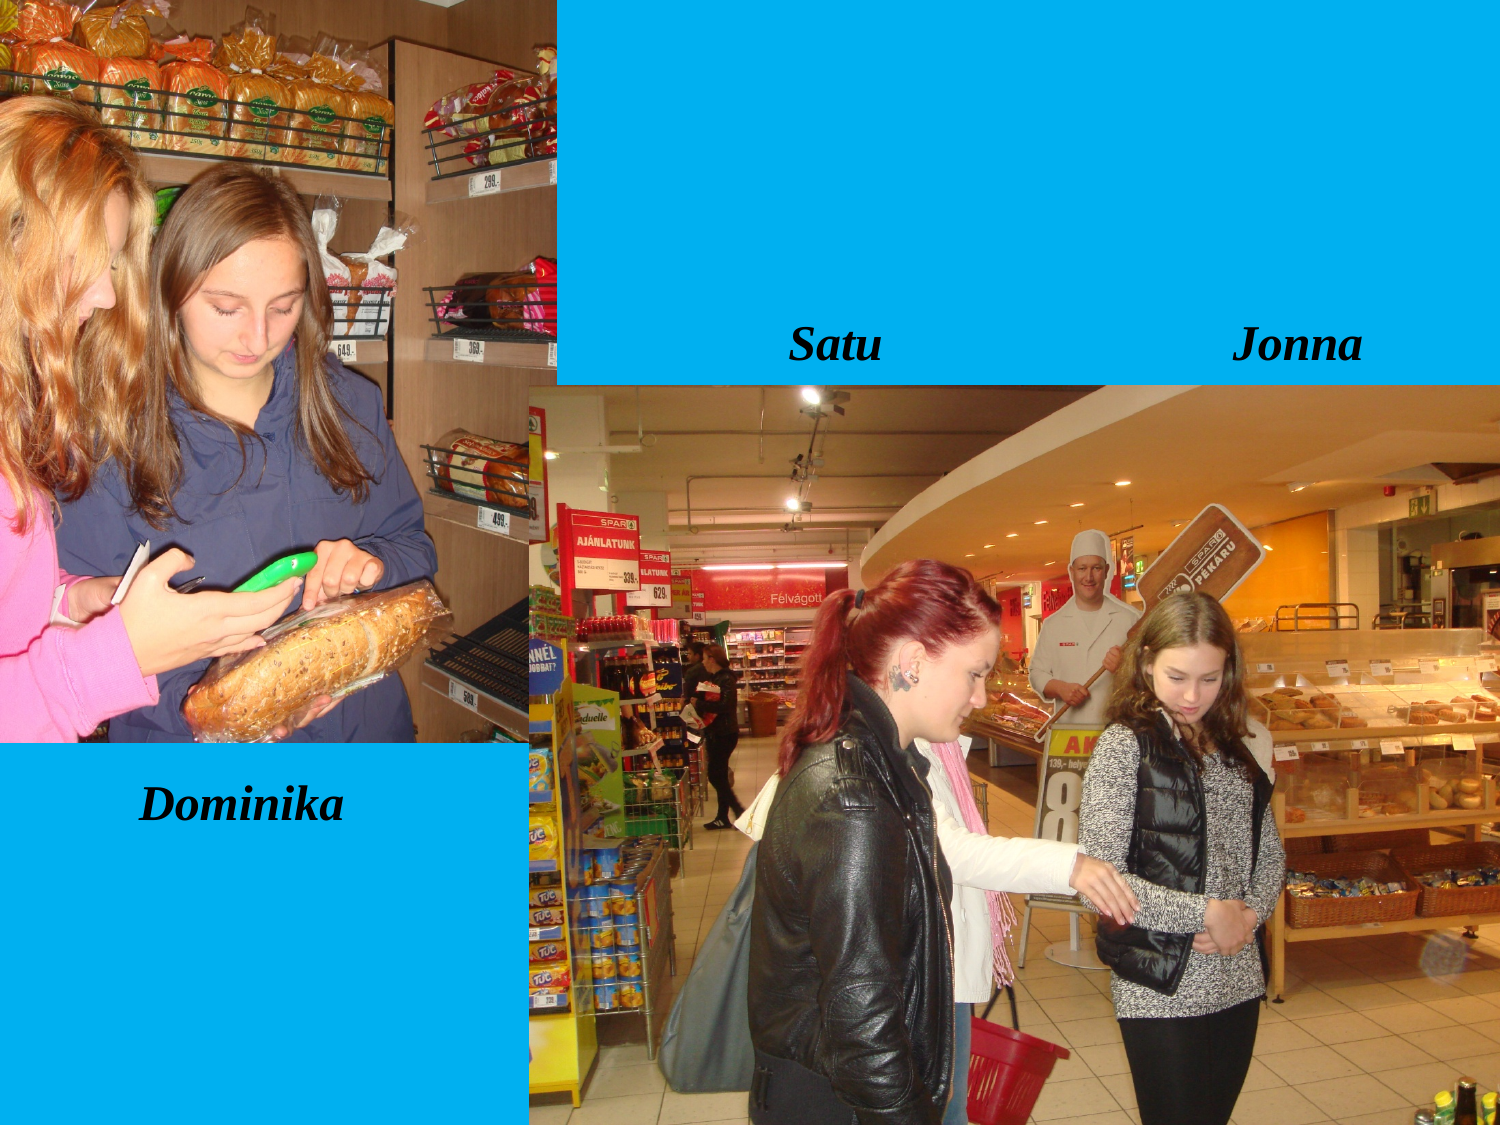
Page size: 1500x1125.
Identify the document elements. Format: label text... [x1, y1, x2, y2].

text_box Satu Jonna [773, 302, 1400, 378]
text_box Dominika [123, 763, 467, 838]
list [0, 0, 558, 743]
picture [529, 385, 1500, 1125]
